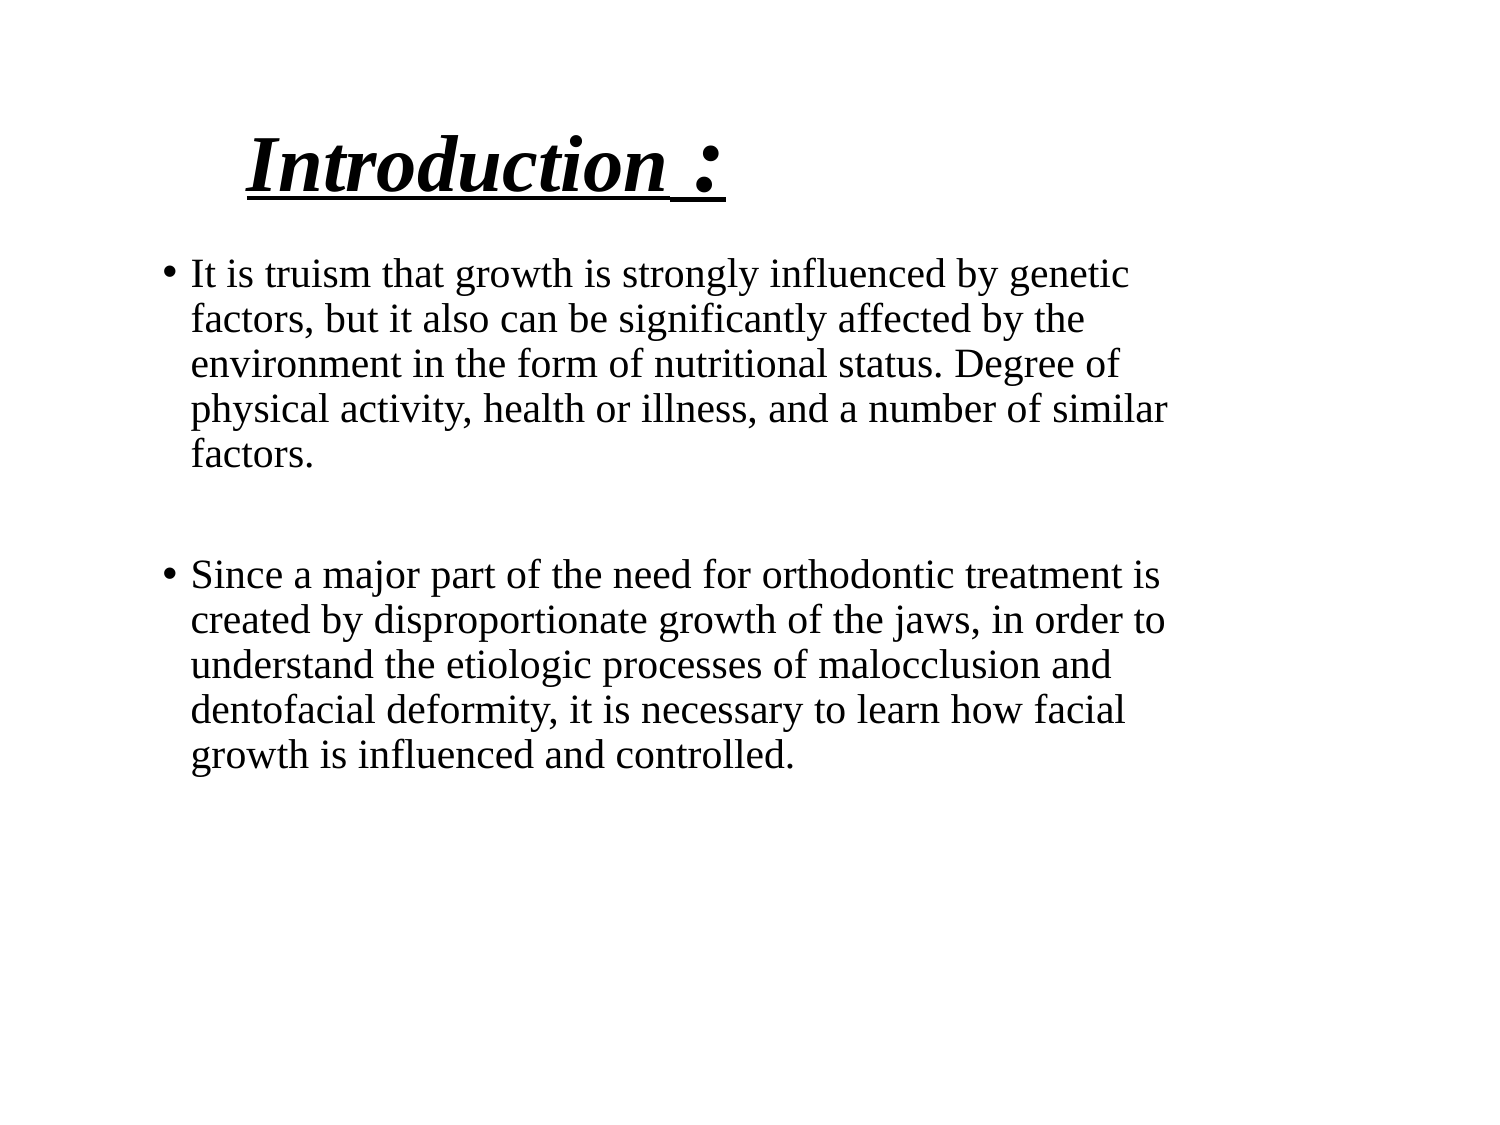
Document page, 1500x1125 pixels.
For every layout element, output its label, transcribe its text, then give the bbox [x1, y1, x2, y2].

title Introduction : [99, 99, 1142, 220]
list It is truism that growth is strongly influenced by genetic factors, but it also can be significantly affected by the environment in the form of nutritional status. Degree of physical activity, health or illness, and a number of similar factors. Since a major part of the need for orthodontic treatment is created by disproportionate growth of the jaws, in order to understand the etiologic processes of malocclusion and dentofacial deformity, it is necessary to learn how facial growth is influenced and controlled. [147, 243, 1189, 1094]
